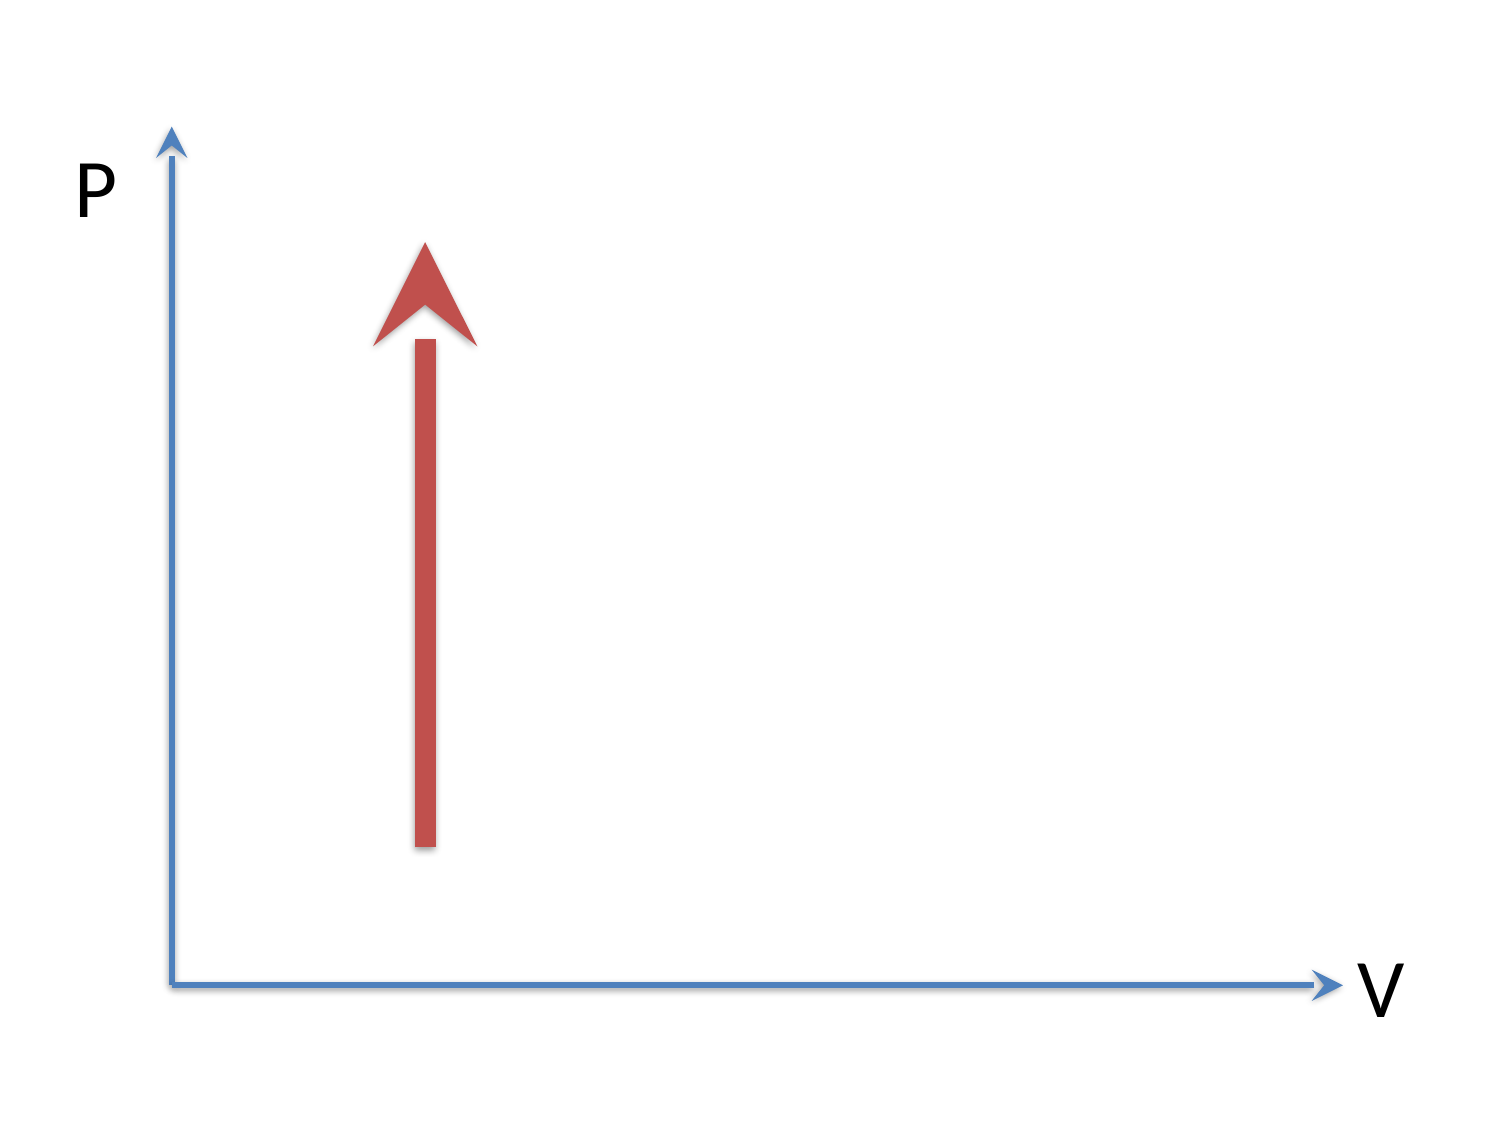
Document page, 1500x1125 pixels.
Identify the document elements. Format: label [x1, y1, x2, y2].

text_box [58, 126, 1485, 1044]
